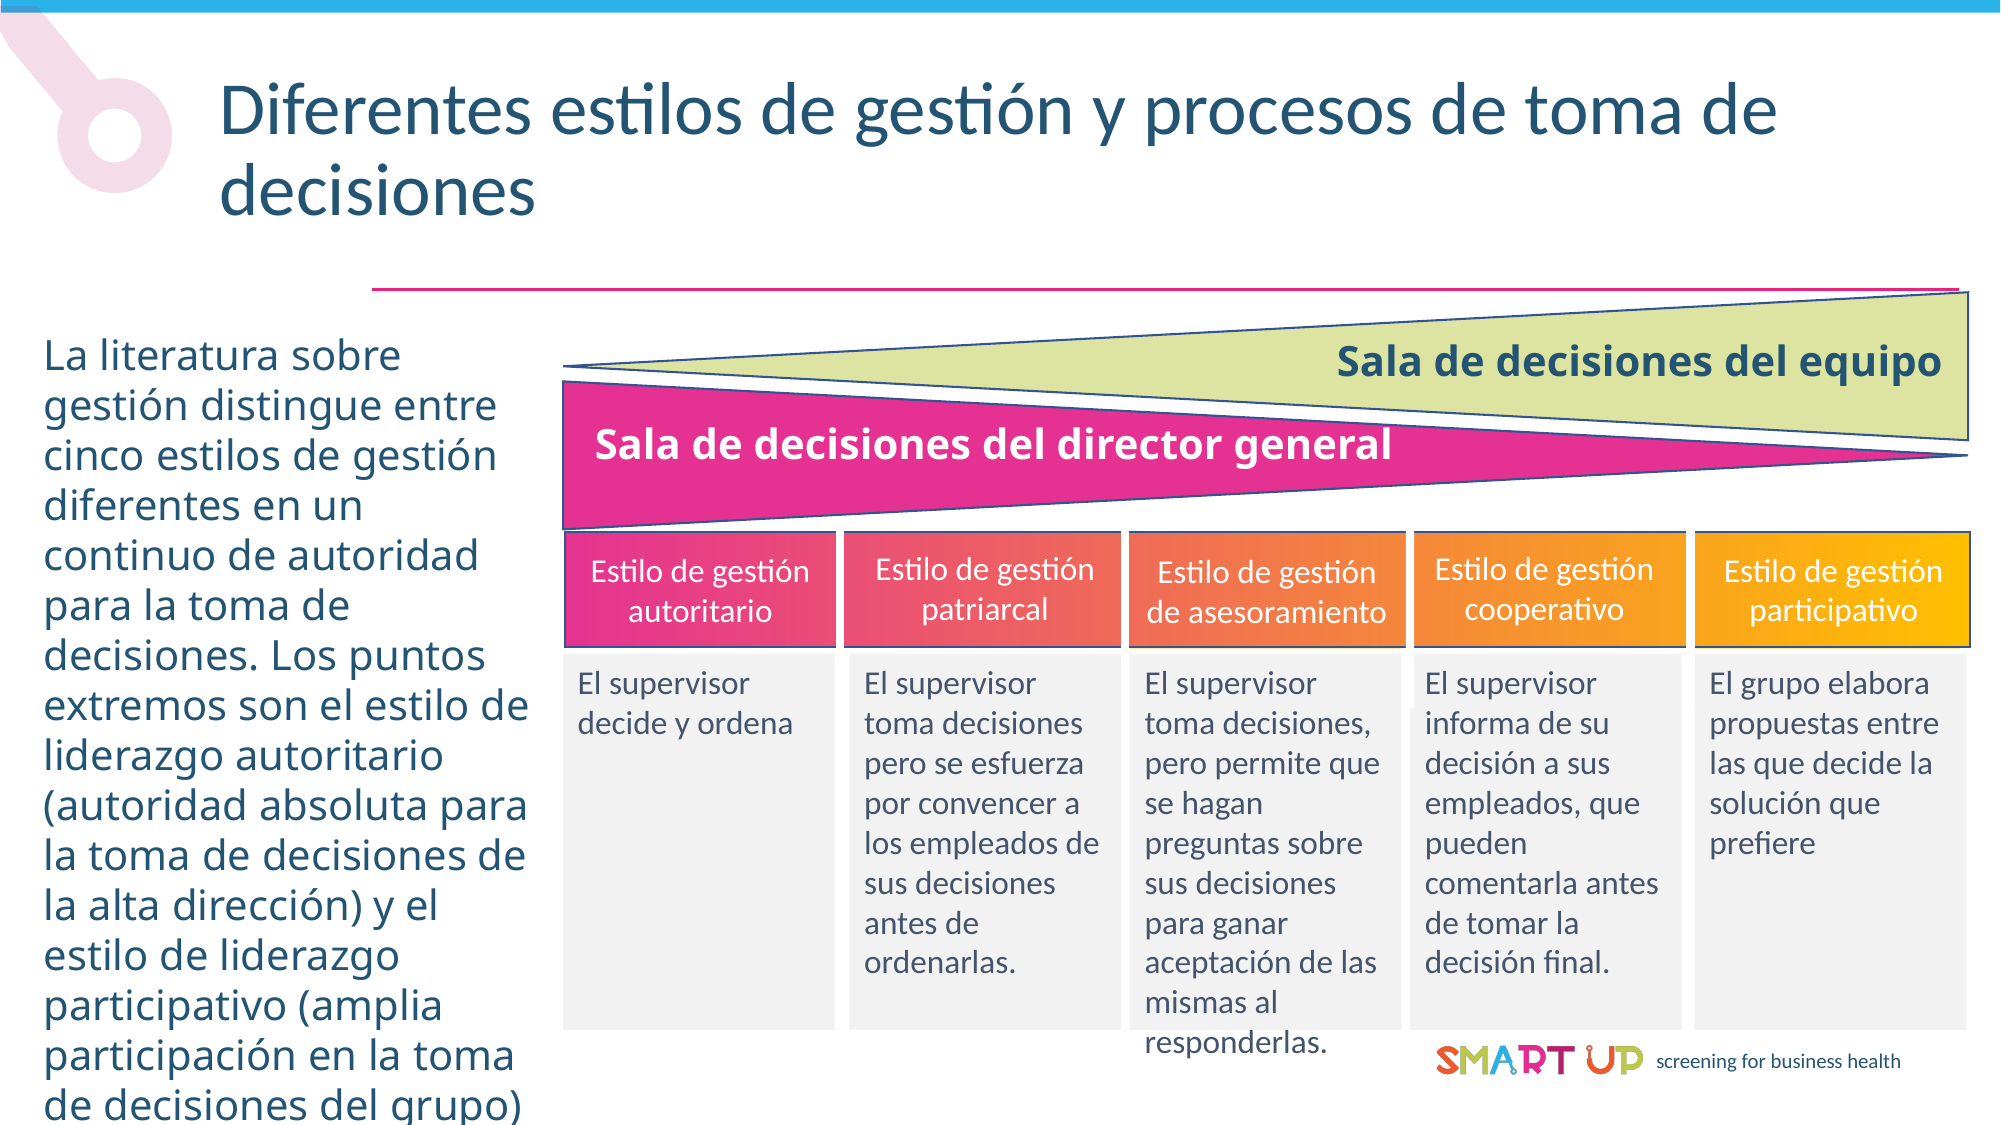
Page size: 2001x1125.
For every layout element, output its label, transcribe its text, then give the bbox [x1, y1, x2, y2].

text_box El supervisor decide y ordena [562, 653, 836, 1031]
text_box Estilo de gestión cooperativo [1415, 529, 1681, 645]
text_box La literatura sobre gestión distingue entre cinco estilos de gestión diferentes en un continuo de autoridad para la toma de decisiones. Los puntos extremos son el estilo de liderazgo autoritario (autoridad absoluta para la toma de decisiones de la alta dirección) y el estilo de liderazgo participativo (amplia participación en la toma de decisiones del grupo) en el otro extremo del continuo. [30, 321, 554, 1125]
picture [1436, 1045, 1643, 1078]
text_box Estilo de gestión participativo [1697, 530, 1971, 647]
text_box [1415, 531, 1686, 648]
text_box El supervisor toma decisiones pero se esfuerza por convencer a los empleados de sus decisiones antes de ordenarlas. [848, 653, 1122, 1031]
text_box Estilo de gestión de asesoramiento [1130, 532, 1404, 648]
text_box Sala de decisiones del director general [581, 432, 1429, 475]
picture [0, 6, 224, 218]
text_box [562, 380, 1969, 531]
text_box El supervisor toma decisiones, pero permite que se hagan preguntas sobre sus decisiones para ganar aceptación de las mismas al responderlas. [1129, 653, 1402, 1031]
text_box Estilo de gestión patriarcal [848, 529, 1121, 645]
text_box Estilo de gestión autoritario [564, 531, 836, 648]
text_box [563, 291, 1970, 442]
text_box El grupo elabora propuestas entre las que decide la solución que prefiere [1694, 653, 1967, 1031]
list Diferentes estilos de gestión y procesos de toma de decisiones [204, 62, 1850, 219]
text_box [844, 531, 1121, 648]
text_box Sala de decisiones del equipo [1108, 349, 1957, 392]
text_box El supervisor informa de su decisión a sus empleados, que pueden comentarla antes de tomar la decisión final. [1409, 653, 1683, 1031]
